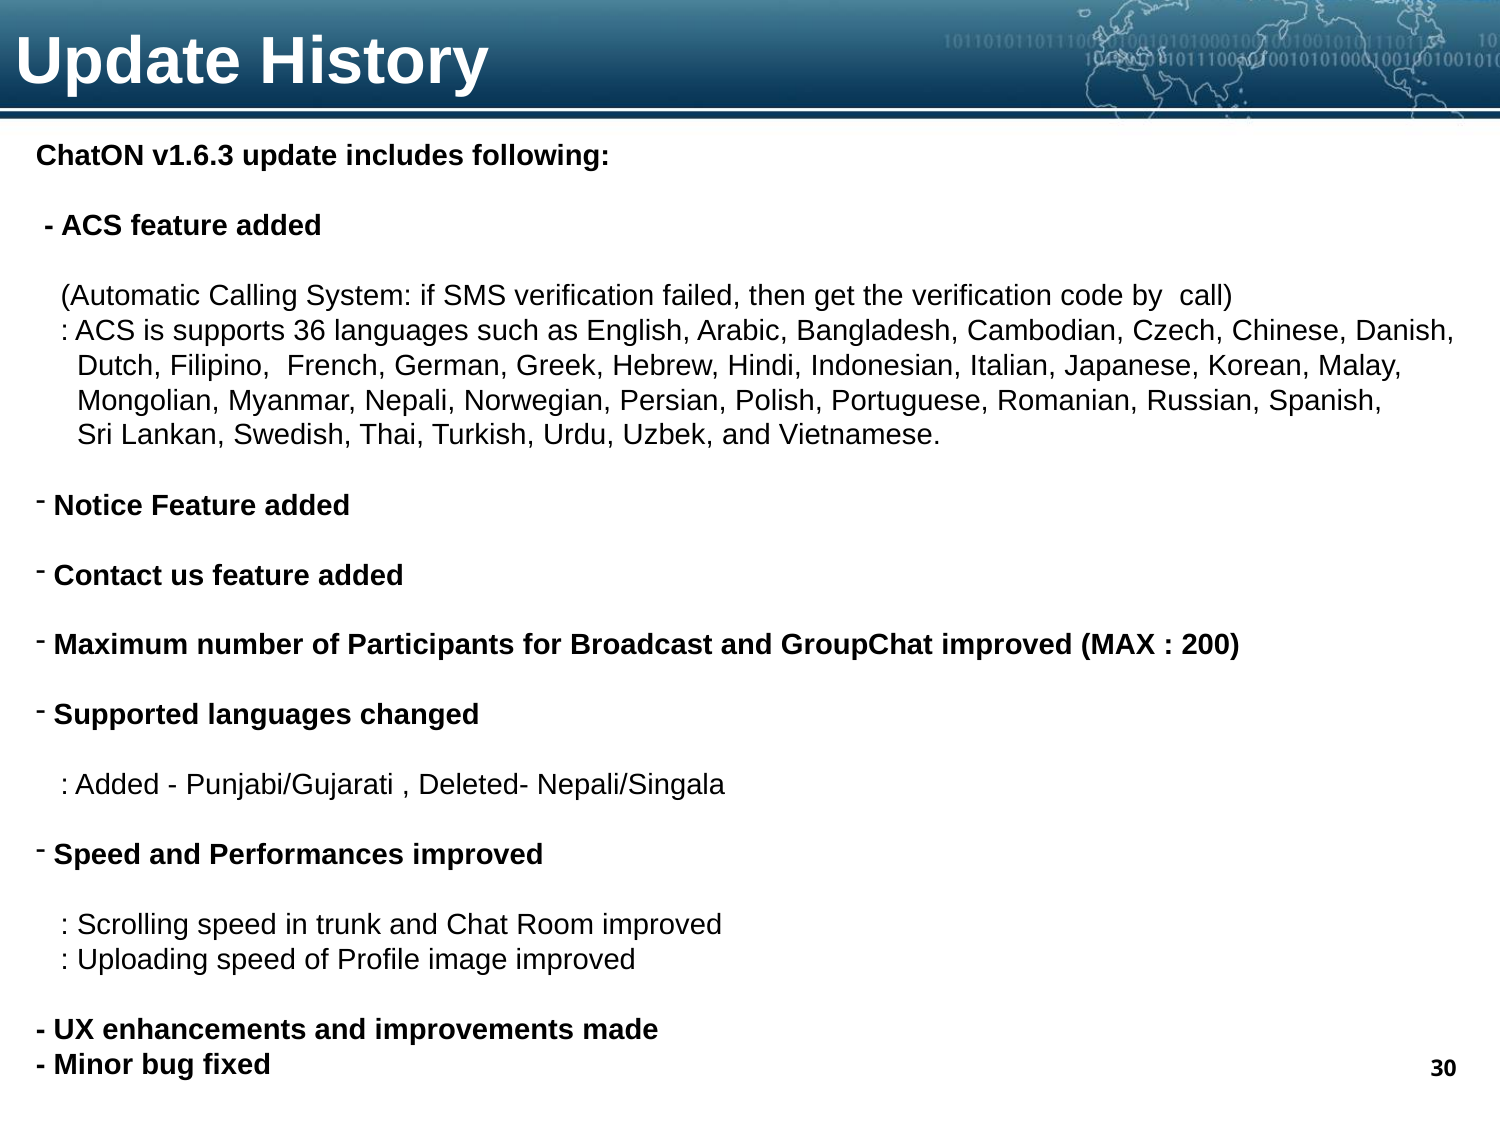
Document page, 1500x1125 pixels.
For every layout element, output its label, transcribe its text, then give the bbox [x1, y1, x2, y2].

slide_number 30 [1387, 1045, 1473, 1107]
text_box ChatON v1.6.3 update includes following: - ACS feature added (Automatic Calling System: if SMS verification failed, then get the verification code by call) : ACS is supports 36 languages such as English, Arabic, Bangladesh, Cambodian, Czech, Chinese, Danish, Dutch, Filipino, French, German, Greek, Hebrew, Hindi, Indonesian, Italian, Japanese, Korean, Malay, Mongolian, Myanmar, Nepali, Norwegian, Persian, Polish, Portuguese, Romanian, Russian, Spanish, Sri Lankan, Swedish, Thai, Turkish, Urdu, Uzbek, and Vietnamese. Notice Feature added Contact us feature added Maximum number of Participants for Broadcast and GroupChat improved (MAX : 200) Supported languages changed : Added - Punjabi/Gujarati , Deleted- Nepali/Singala Speed and Performances improved : Scrolling speed in trunk and Chat Room improved : Uploading speed of Profile image improved - UX enhancements and improvements made - Minor bug fixed [21, 128, 1500, 1088]
title Update History [0, 3, 1351, 110]
picture [0, 0, 1500, 1125]
